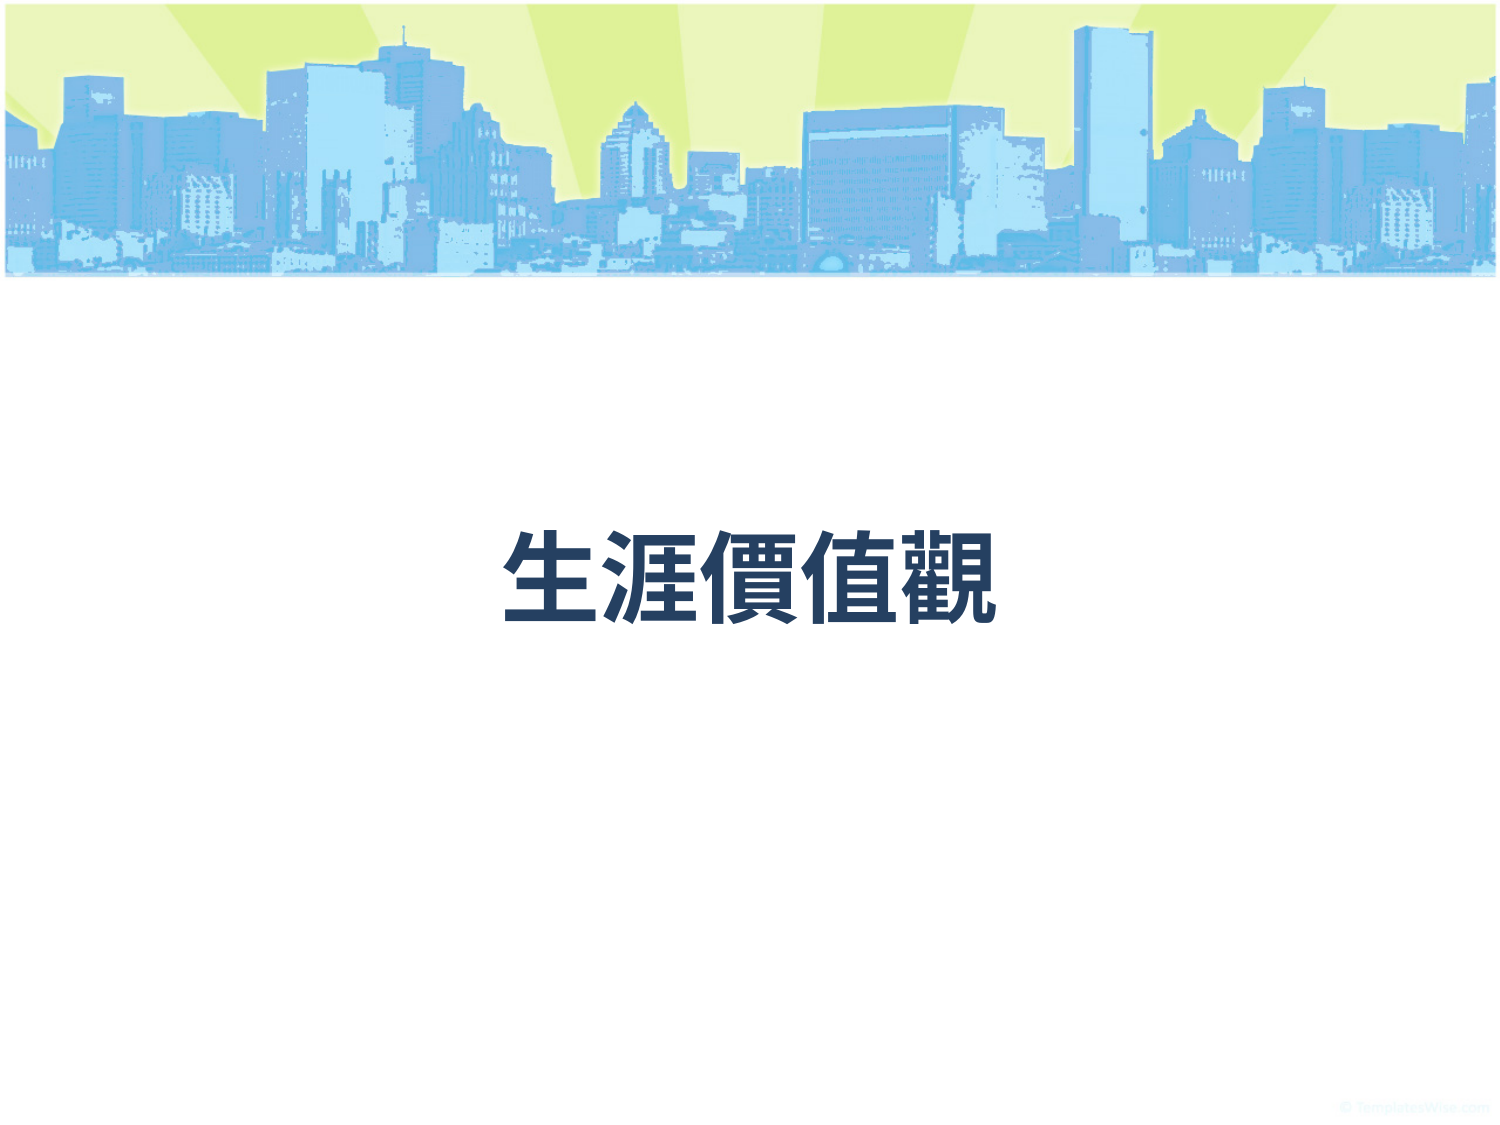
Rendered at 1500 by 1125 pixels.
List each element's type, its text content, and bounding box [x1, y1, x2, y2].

picture [0, 0, 1500, 1125]
title 生涯價值觀 [75, 481, 1425, 669]
